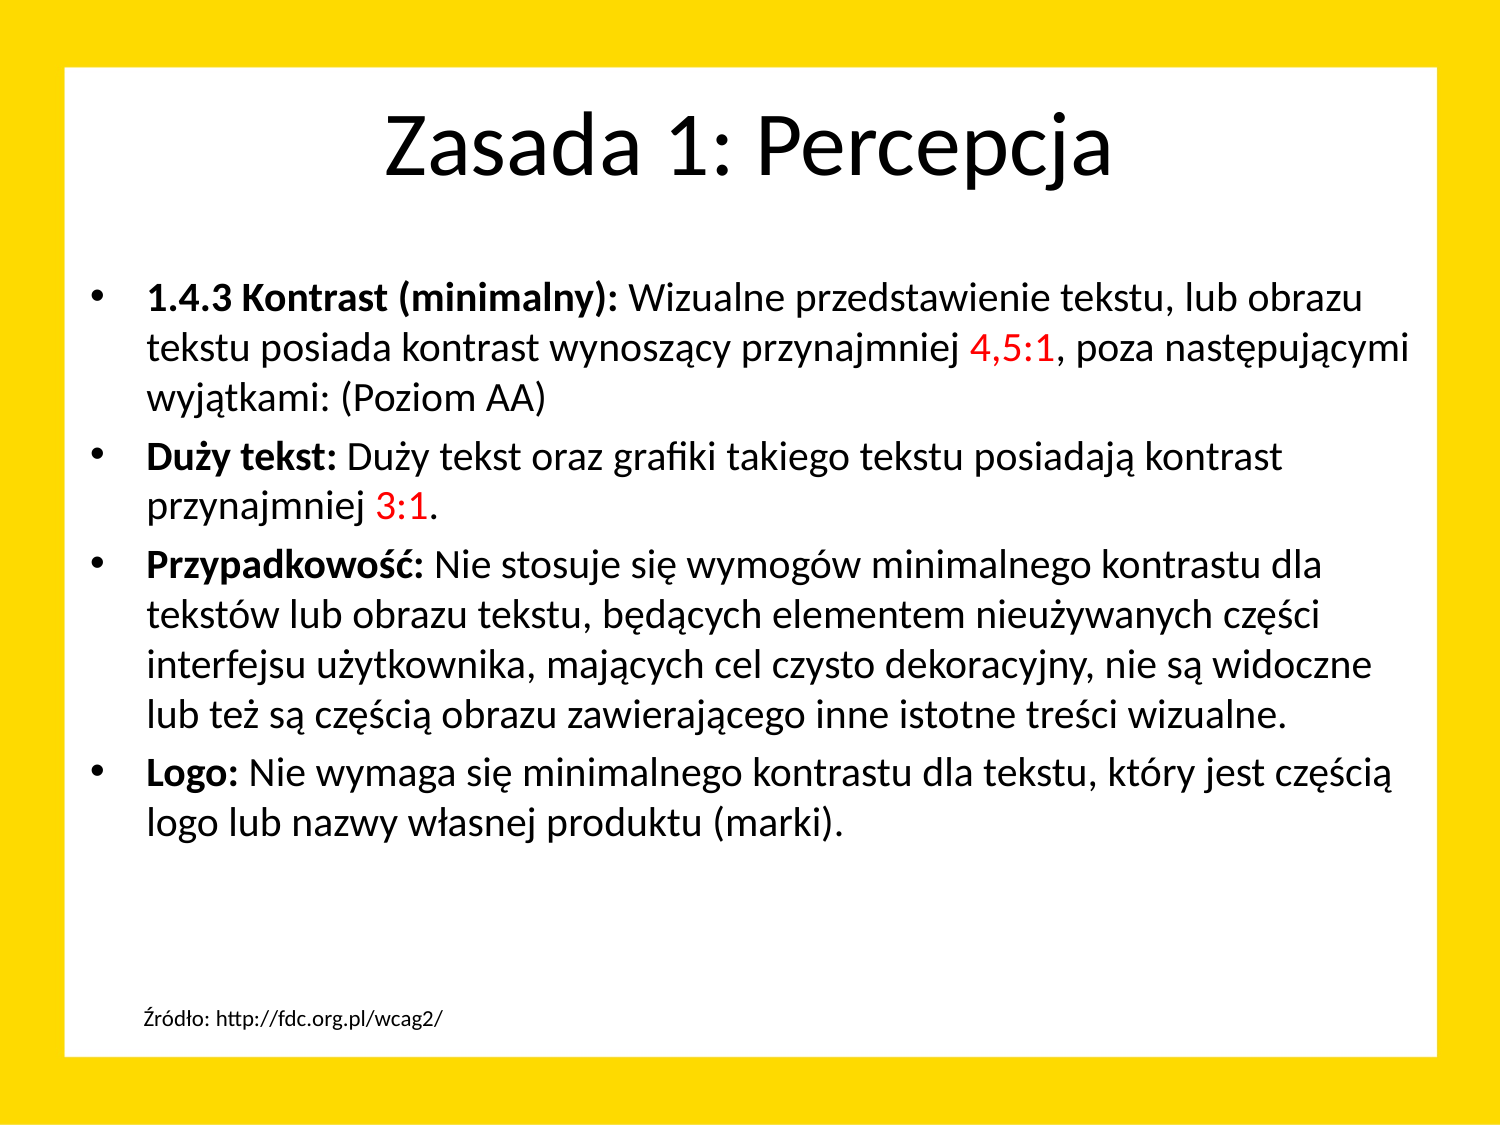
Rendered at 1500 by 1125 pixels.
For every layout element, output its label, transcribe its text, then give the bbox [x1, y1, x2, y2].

picture [0, 0, 1500, 1125]
list 1.4.3 Kontrast (minimalny): Wizualne przedstawienie tekstu, lub obrazu tekstu posiada kontrast wynoszący przynajmniej 4,5:1, poza następującymi wyjątkami: (Poziom AA) Duży tekst: Duży tekst oraz grafiki takiego tekstu posiadają kontrast przynajmniej 3:1. Przypadkowość: Nie stosuje się wymogów minimalnego kontrastu dla tekstów lub obrazu tekstu, będących elementem nieużywanych części interfejsu użytkownika, mających cel czysto dekoracyjny, nie są widoczne lub też są częścią obrazu zawierającego inne istotne treści wizualne. Logo: Nie wymaga się minimalnego kontrastu dla tekstu, który jest częścią logo lub nazwy własnej produktu (marki). [74, 262, 1426, 1006]
title Zasada 1: Percepcja [74, 44, 1426, 233]
text_box Źródło: http://fdc.org.pl/wcag2/ [128, 996, 563, 1066]
